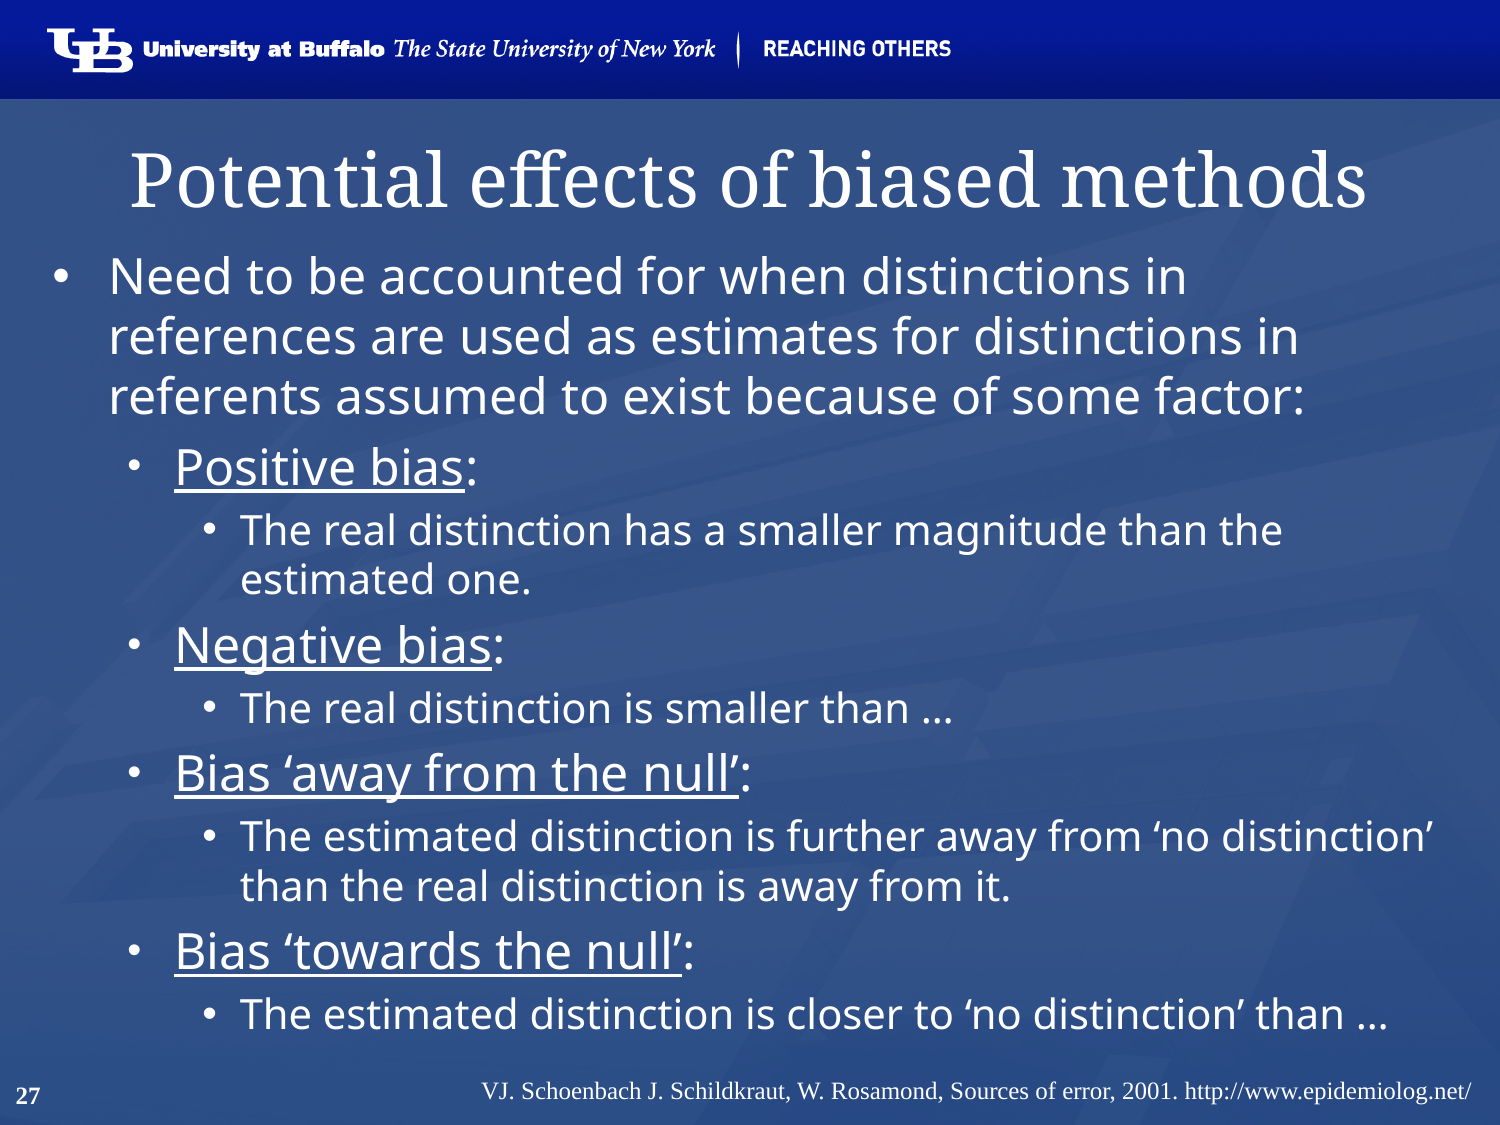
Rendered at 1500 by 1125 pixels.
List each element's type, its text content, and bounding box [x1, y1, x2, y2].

list Need to be accounted for when distinctions in references are used as estimates for distinctions in referents assumed to exist because of some factor: Positive bias: The real distinction has a smaller magnitude than the estimated one. Negative bias: The real distinction is smaller than … Bias ‘away from the null’: The estimated distinction is further away from ‘no distinction’ than the real distinction is away from it. Bias ‘towards the null’: The estimated distinction is closer to ‘no distinction’ than … [37, 237, 1463, 1050]
title Potential effects of biased methods [37, 125, 1463, 237]
text_box VJ. Schoenbach J. Schildkraut, W. Rosamond, Sources of error, 2001. http://www.epidemiolog.net/ [262, 1067, 1488, 1112]
slide_number 27 [0, 1064, 75, 1125]
picture [0, 0, 1500, 99]
